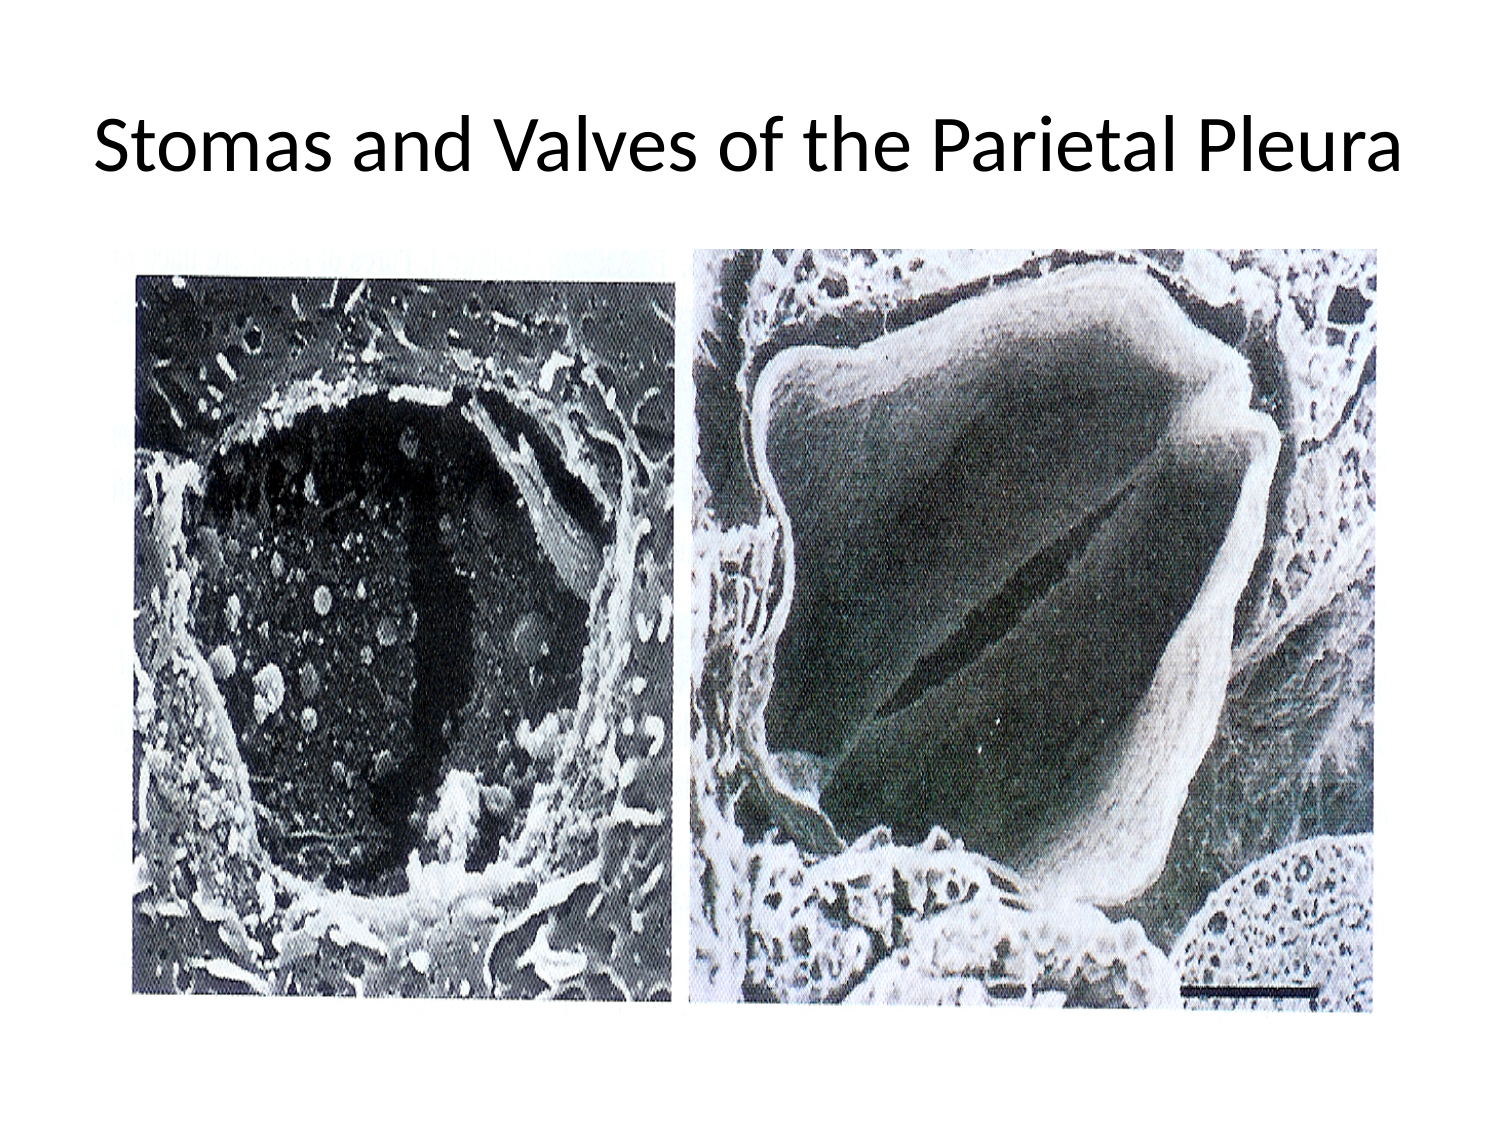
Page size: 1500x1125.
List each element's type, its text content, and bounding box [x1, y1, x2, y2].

title Stomas and Valves of the Parietal Pleura [75, 45, 1425, 233]
picture [112, 249, 1388, 1026]
